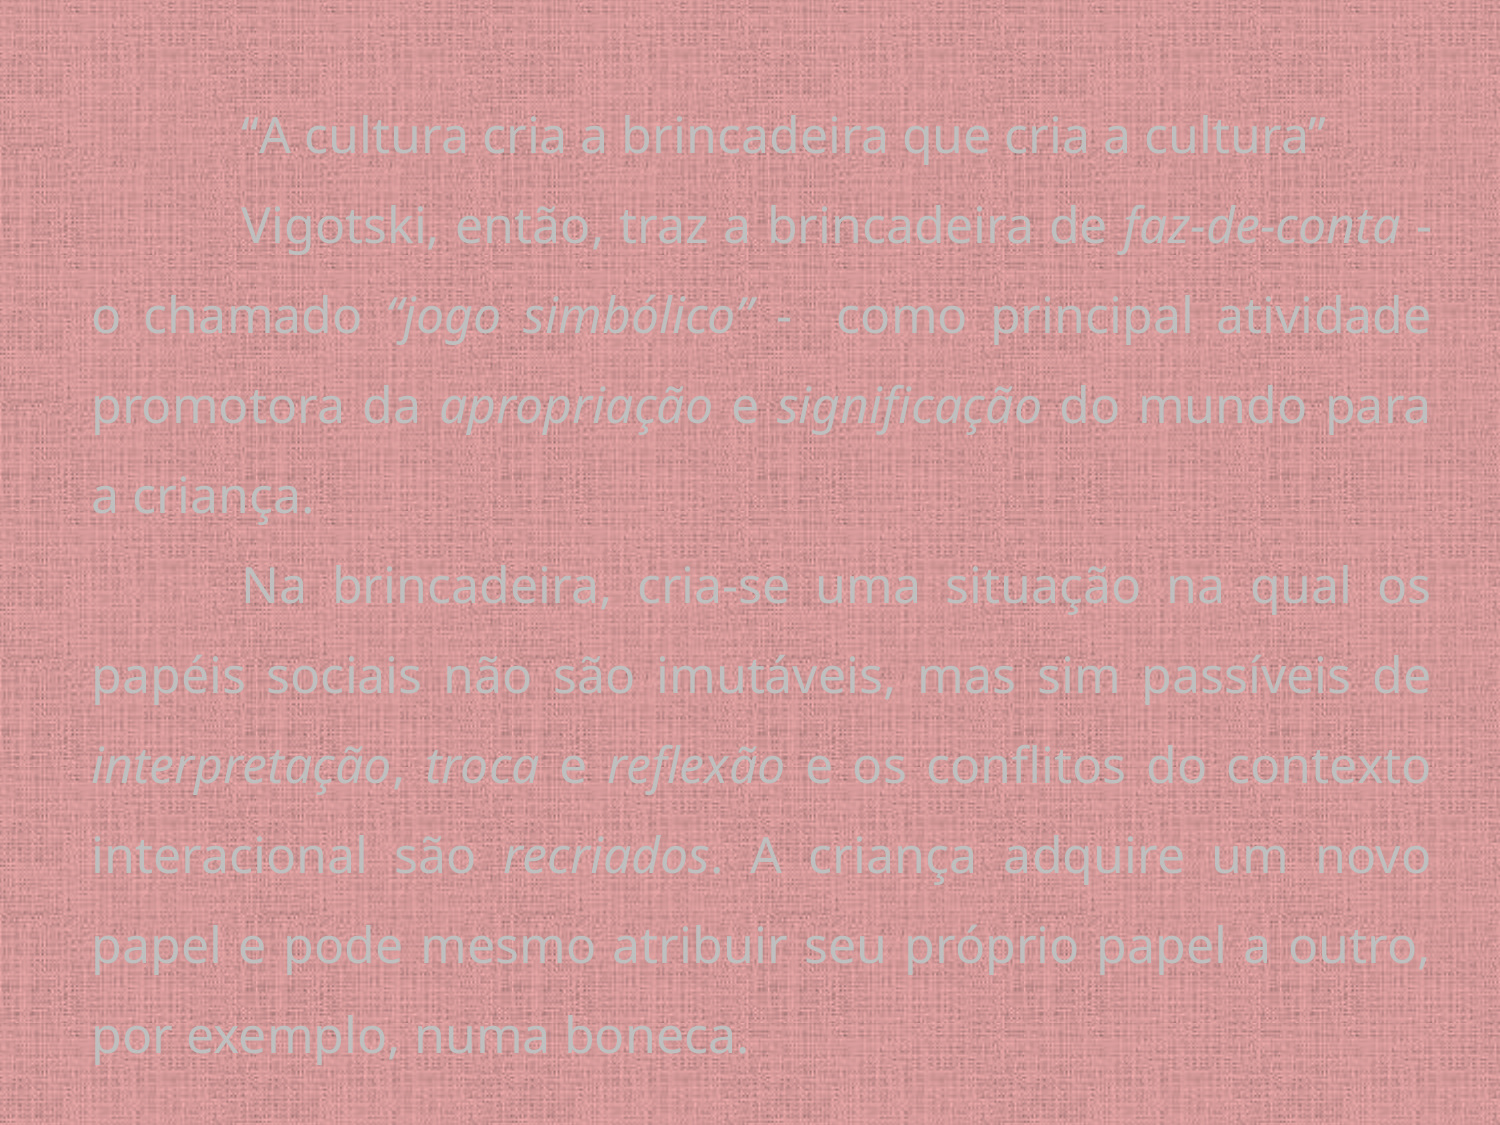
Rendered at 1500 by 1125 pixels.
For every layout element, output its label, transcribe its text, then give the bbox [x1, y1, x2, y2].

text_box “A cultura cria a brincadeira que cria a cultura” Vigotski, então, traz a brincadeira de faz-de-conta - o chamado “jogo simbólico” - como principal atividade promotora da apropriação e significação do mundo para a criança. Na brincadeira, cria-se uma situação na qual os papéis sociais não são imutáveis, mas sim passíveis de interpretação, troca e reflexão e os conflitos do contexto interacional são recriados. A criança adquire um novo papel e pode mesmo atribuir seu próprio papel a outro, por exemplo, numa boneca. [76, 66, 1447, 1125]
